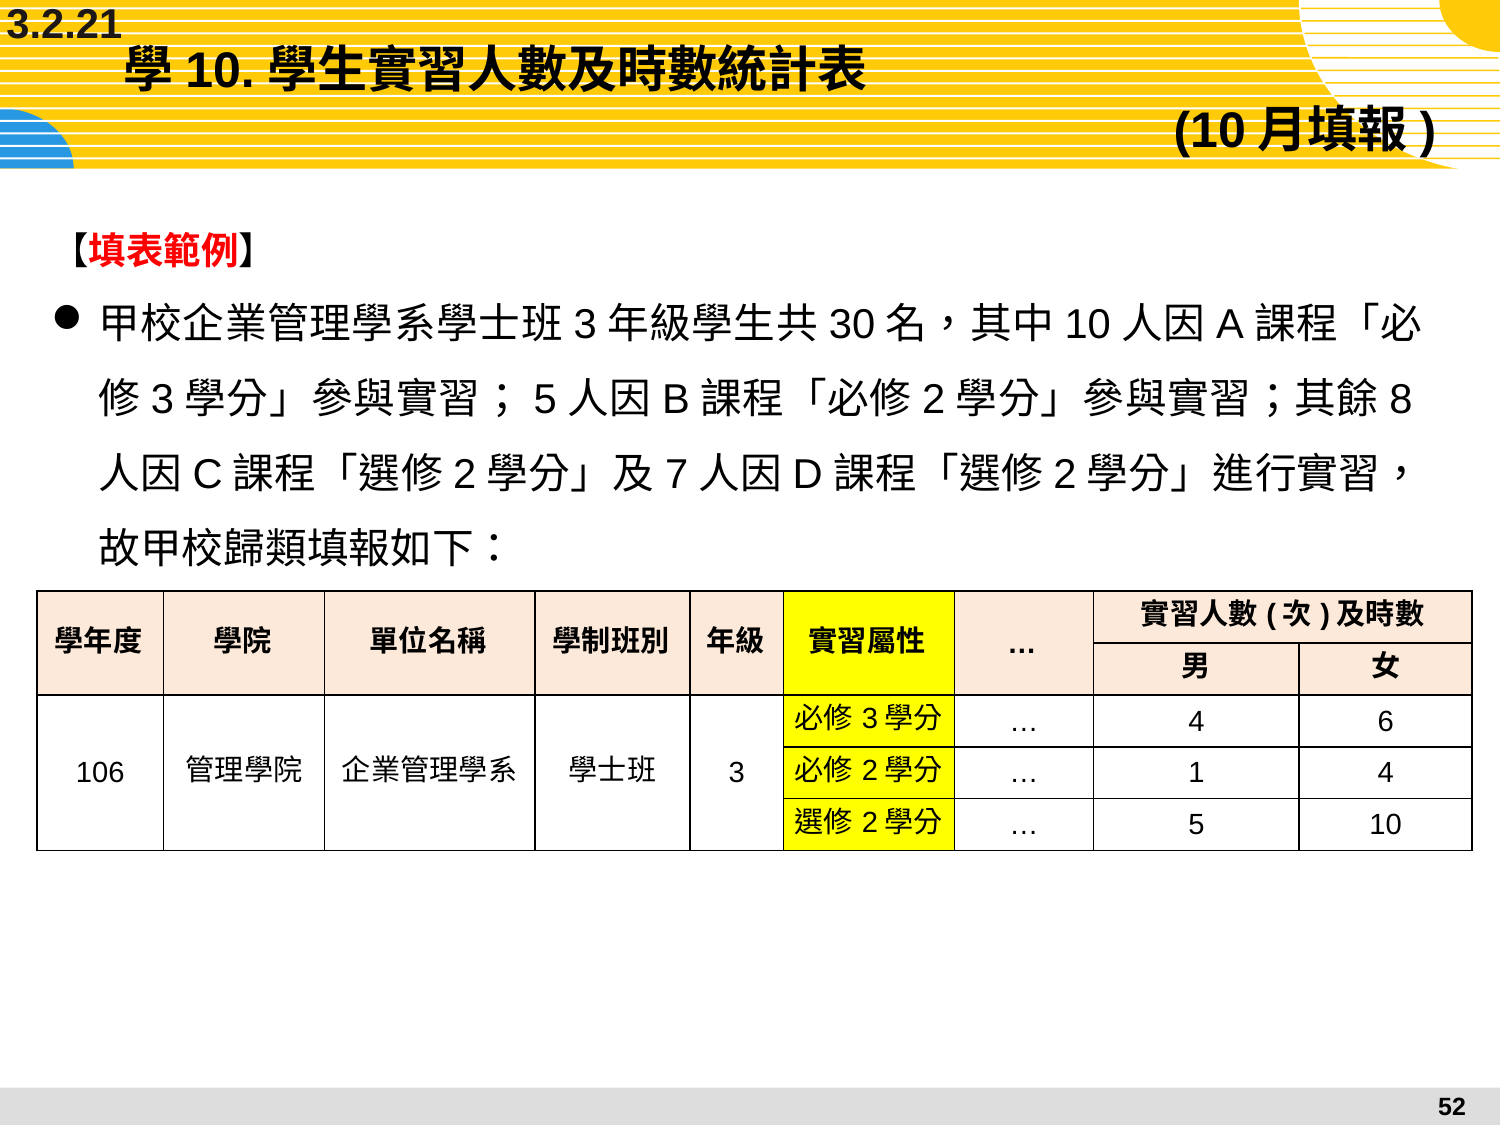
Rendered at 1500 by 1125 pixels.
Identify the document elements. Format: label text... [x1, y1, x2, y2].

table_cell 女 [1300, 644, 1471, 694]
table_cell 4 [1300, 748, 1471, 798]
text_box 3.2.21 [0, 0, 138, 55]
table_cell 必修3學分 [784, 696, 954, 746]
table_header 學制班別 [536, 592, 689, 694]
table_cell 選修2學分 [784, 799, 954, 850]
table_cell 106 [38, 696, 163, 850]
table_header … [955, 592, 1093, 694]
table_header 學院 [164, 592, 324, 694]
table_cell 男 [1094, 644, 1298, 694]
table_cell … [955, 748, 1093, 798]
table_cell … [955, 799, 1093, 850]
table_cell 1 [1094, 748, 1298, 798]
table_cell 10 [1300, 799, 1471, 850]
title 學10.學生實習人數及時數統計表 (10月填報) [108, 32, 1473, 162]
table_header 學年度 [38, 592, 163, 694]
table_header 年級 [691, 592, 783, 694]
table_cell 5 [1094, 799, 1298, 850]
table_cell 管理學院 [164, 696, 324, 850]
table_cell … [955, 696, 1093, 746]
table_cell 企業管理學系 [325, 696, 534, 850]
table_cell 必修2學分 [784, 748, 954, 798]
table_header 實習人數(次)及時數 [1094, 592, 1471, 642]
table_cell 學士班 [536, 696, 689, 850]
table_cell 6 [1300, 696, 1471, 746]
table_header 單位名稱 [325, 592, 534, 694]
table_cell 3 [691, 696, 783, 850]
table_cell 4 [1094, 696, 1298, 746]
text_box 【填表範例】 甲校企業管理學系學士班3年級學生共30名，其中10人因A課程「必修3學分」參與實習；5人因B課程「必修2學分」參與實習；其餘8人因C課程「選修2學分」及7人因D課程「選修2學分」進行實習，故甲校歸類填報如下： [36, 197, 1438, 580]
table_header 實習屬性 [784, 592, 954, 694]
